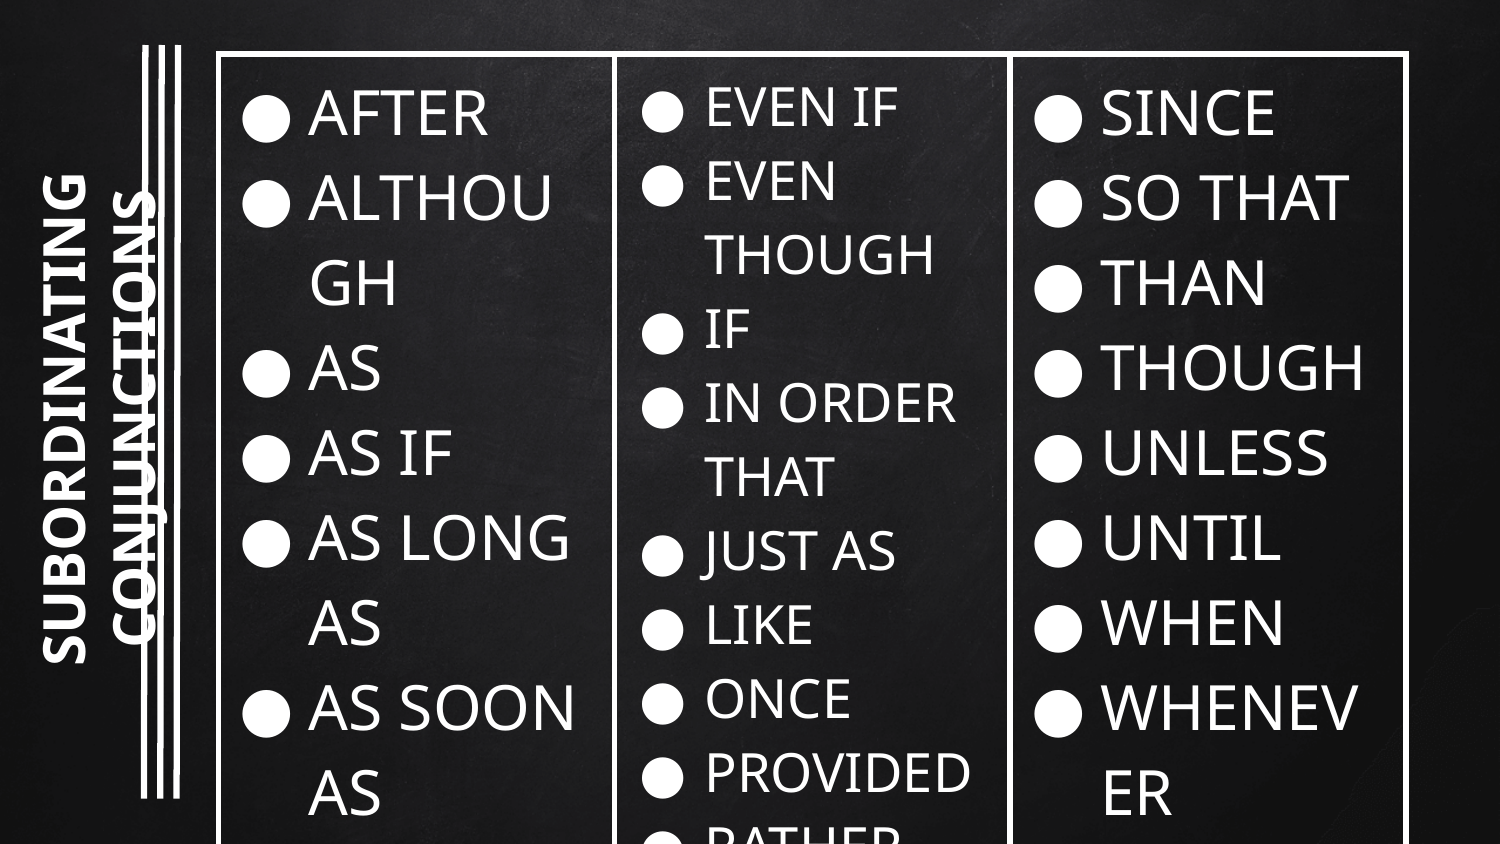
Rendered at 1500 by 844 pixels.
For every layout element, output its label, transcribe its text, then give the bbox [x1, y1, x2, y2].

text_box [218, 45, 1451, 799]
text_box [143, 44, 179, 799]
table_header SINCE SO THAT THAN THOUGH UNLESS UNTIL WHEN WHENEVER WHILE [1013, 57, 1403, 844]
picture [0, 0, 1500, 844]
subtitle SUBORDINATING CONJUNCTIONS [12, 9, 144, 830]
table_header AFTER ALTHOUGH AS AS IF AS LONG AS AS SOON AS AS THOUGH BECAUSE BEFORE [221, 57, 612, 844]
table_header EVEN IF EVEN THOUGH IF IN ORDER THAT JUST AS LIKE ONCE PROVIDED RATHER THAN [617, 57, 1007, 844]
